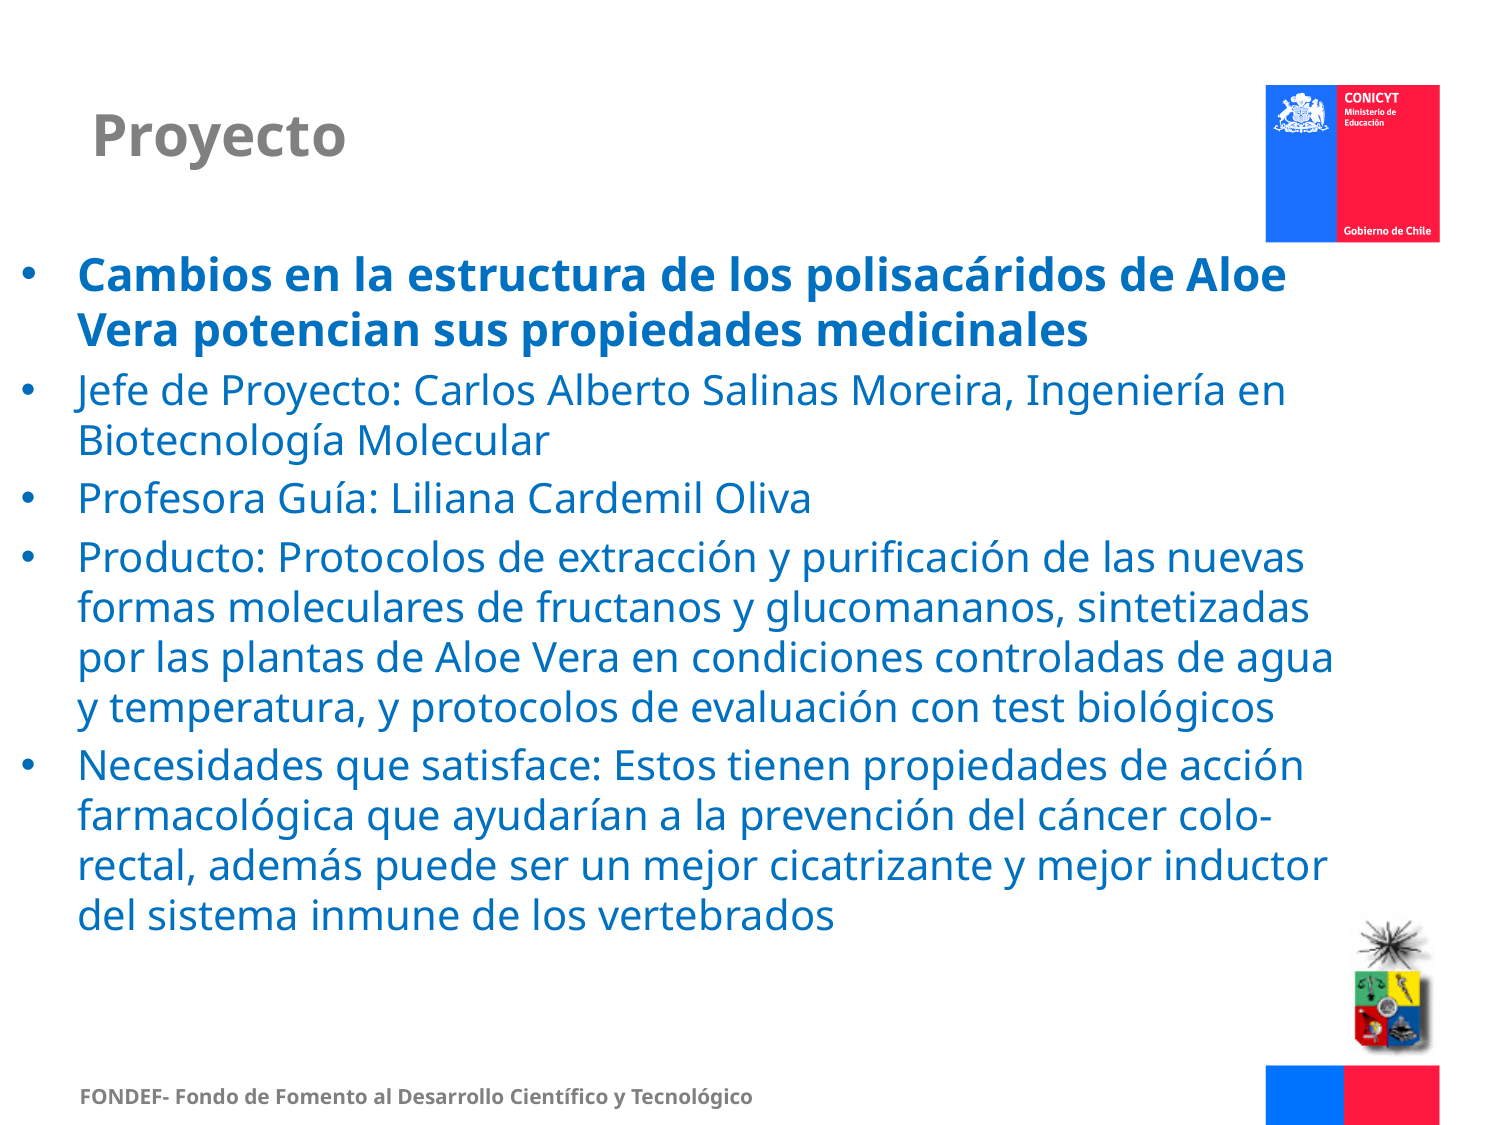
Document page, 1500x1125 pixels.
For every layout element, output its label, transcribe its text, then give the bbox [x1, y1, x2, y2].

picture [0, 0, 1500, 1125]
title Proyecto [76, 79, 1248, 268]
list Cambios en la estructura de los polisacáridos de Aloe Vera potencian sus propiedades medicinales Jefe de Proyecto: Carlos Alberto Salinas Moreira, Ingeniería en Biotecnología Molecular Profesora Guía: Liliana Cardemil Oliva Producto: Protocolos de extracción y purificación de las nuevas formas moleculares de fructanos y glucomananos, sintetizadas por las plantas de Aloe Vera en condiciones controladas de agua y temperatura, y protocolos de evaluación con test biológicos Necesidades que satisface: Estos tienen propiedades de acción farmacológica que ayudarían a la prevención del cáncer colo-rectal, además puede ser un mejor cicatrizante y mejor inductor del sistema inmune de los vertebrados [5, 238, 1356, 1035]
text_box FONDEF- Fondo de Fomento al Desarrollo Científico y Tecnológico [64, 1076, 857, 1116]
